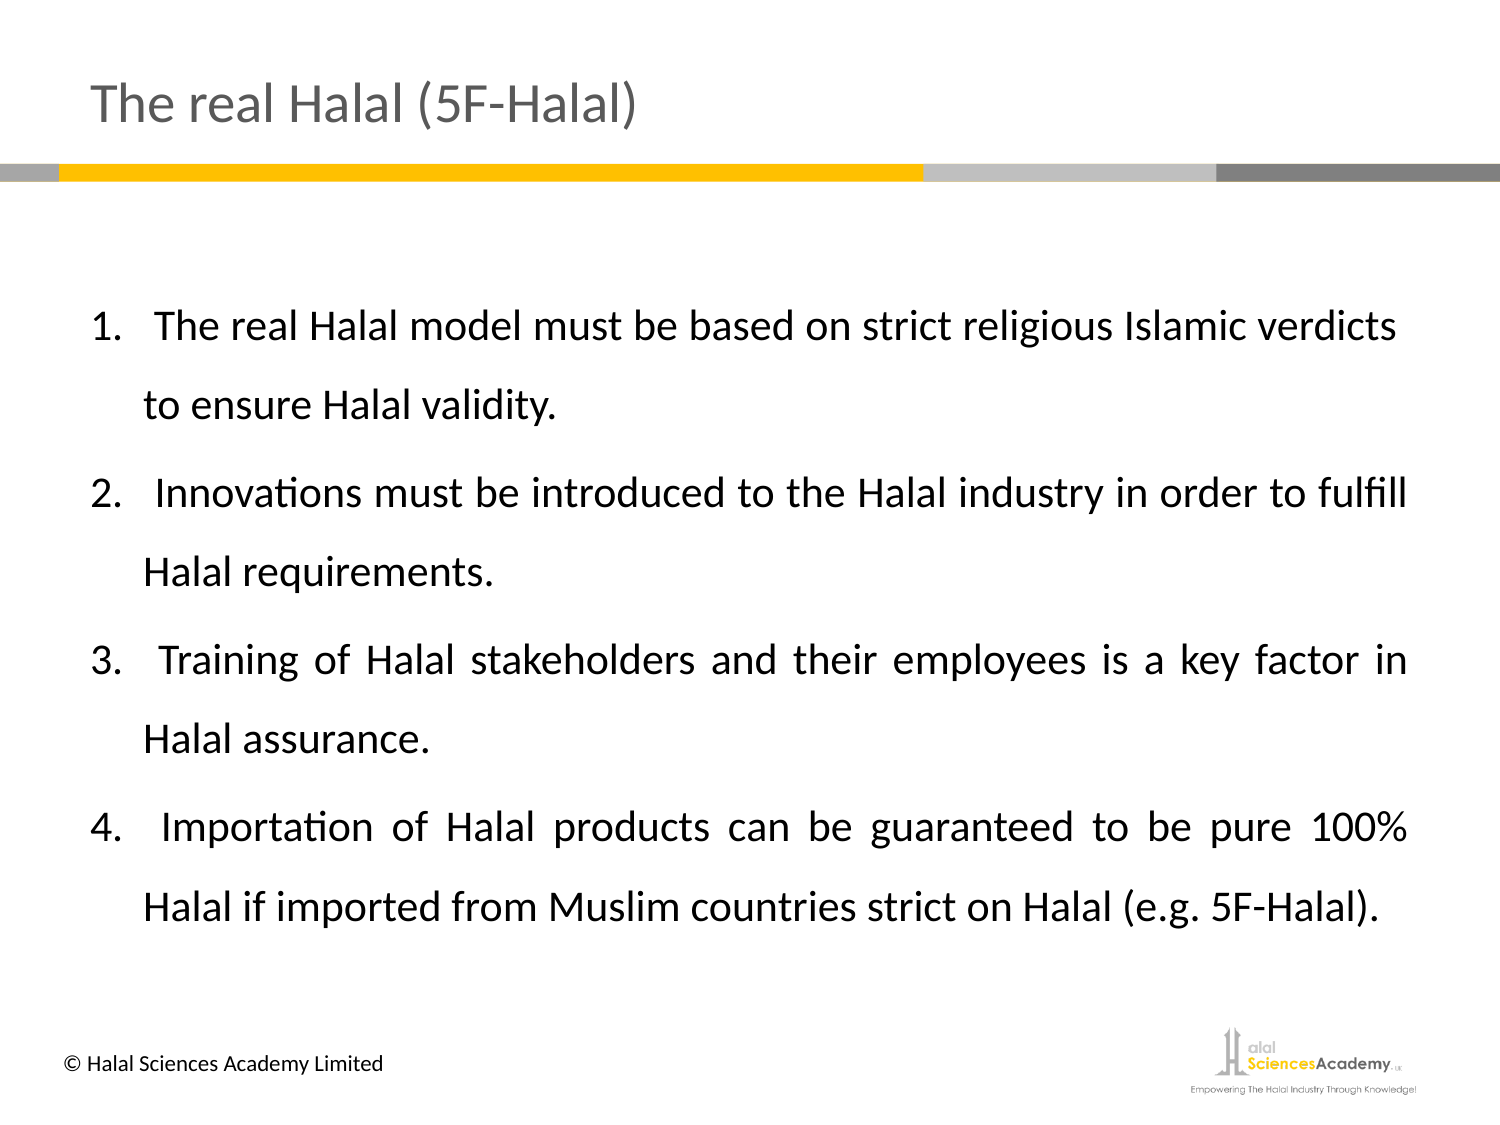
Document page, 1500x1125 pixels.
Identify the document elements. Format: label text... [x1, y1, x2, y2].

text_box © Halal Sciences Academy Limited [48, 1040, 400, 1084]
list The real Halal model must be based on strict religious Islamic verdicts to ensure Halal validity. Innovations must be introduced to the Halal industry in order to fulfill Halal requirements. Training of Halal stakeholders and their employees is a key factor in Halal assurance. Importation of Halal products can be guaranteed to be pure 100% Halal if imported from Muslim countries strict on Halal (e.g. 5F-Halal). [75, 262, 1425, 1005]
title The real Halal (5F-Halal) [75, 23, 1425, 142]
text_box [0, 162, 61, 184]
picture [1171, 1018, 1432, 1102]
text_box [1214, 162, 1500, 184]
text_box [61, 162, 921, 184]
text_box [921, 162, 1214, 184]
